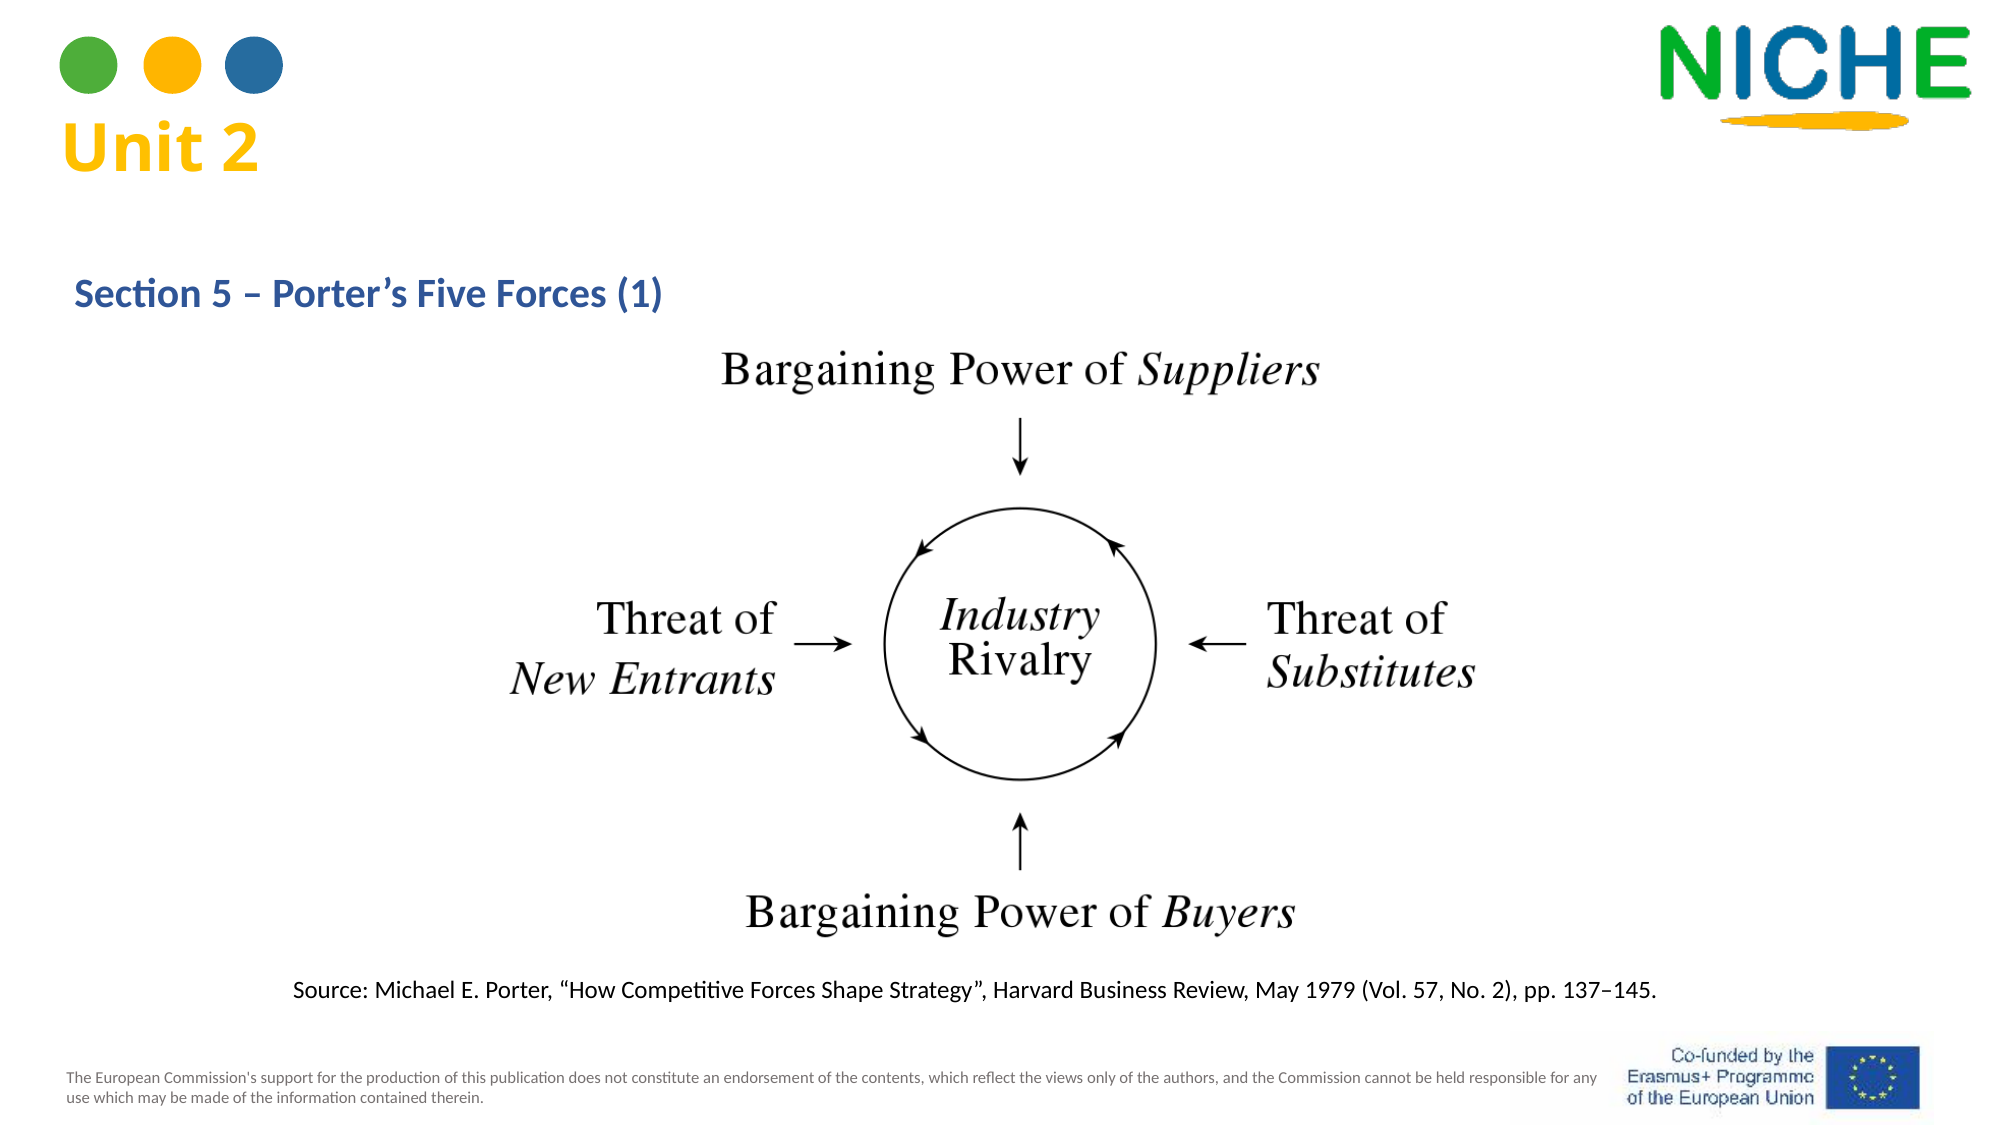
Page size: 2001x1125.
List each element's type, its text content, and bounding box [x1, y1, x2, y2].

text_box The European Commission's support for the production of this publication does not constitute an endorsement of the contents, which reflect the views only of the authors, and the Commission cannot be held responsible for any use which may be made of the information contained therein. [51, 1059, 1510, 1114]
text_box Unit 2 [46, 96, 299, 192]
picture [1633, 0, 1998, 145]
text_box Source: Michael E. Porter, “How Competitive Forces Shape Strategy”, Harvard Business Review, May 1979 (Vol. 57, No. 2), pp. 137–145. [278, 966, 1722, 1012]
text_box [59, 36, 283, 94]
picture [1510, 1031, 1934, 1125]
picture [479, 314, 1521, 979]
text_box Section 5 – Porter’s Five Forces (1) [59, 258, 1900, 369]
